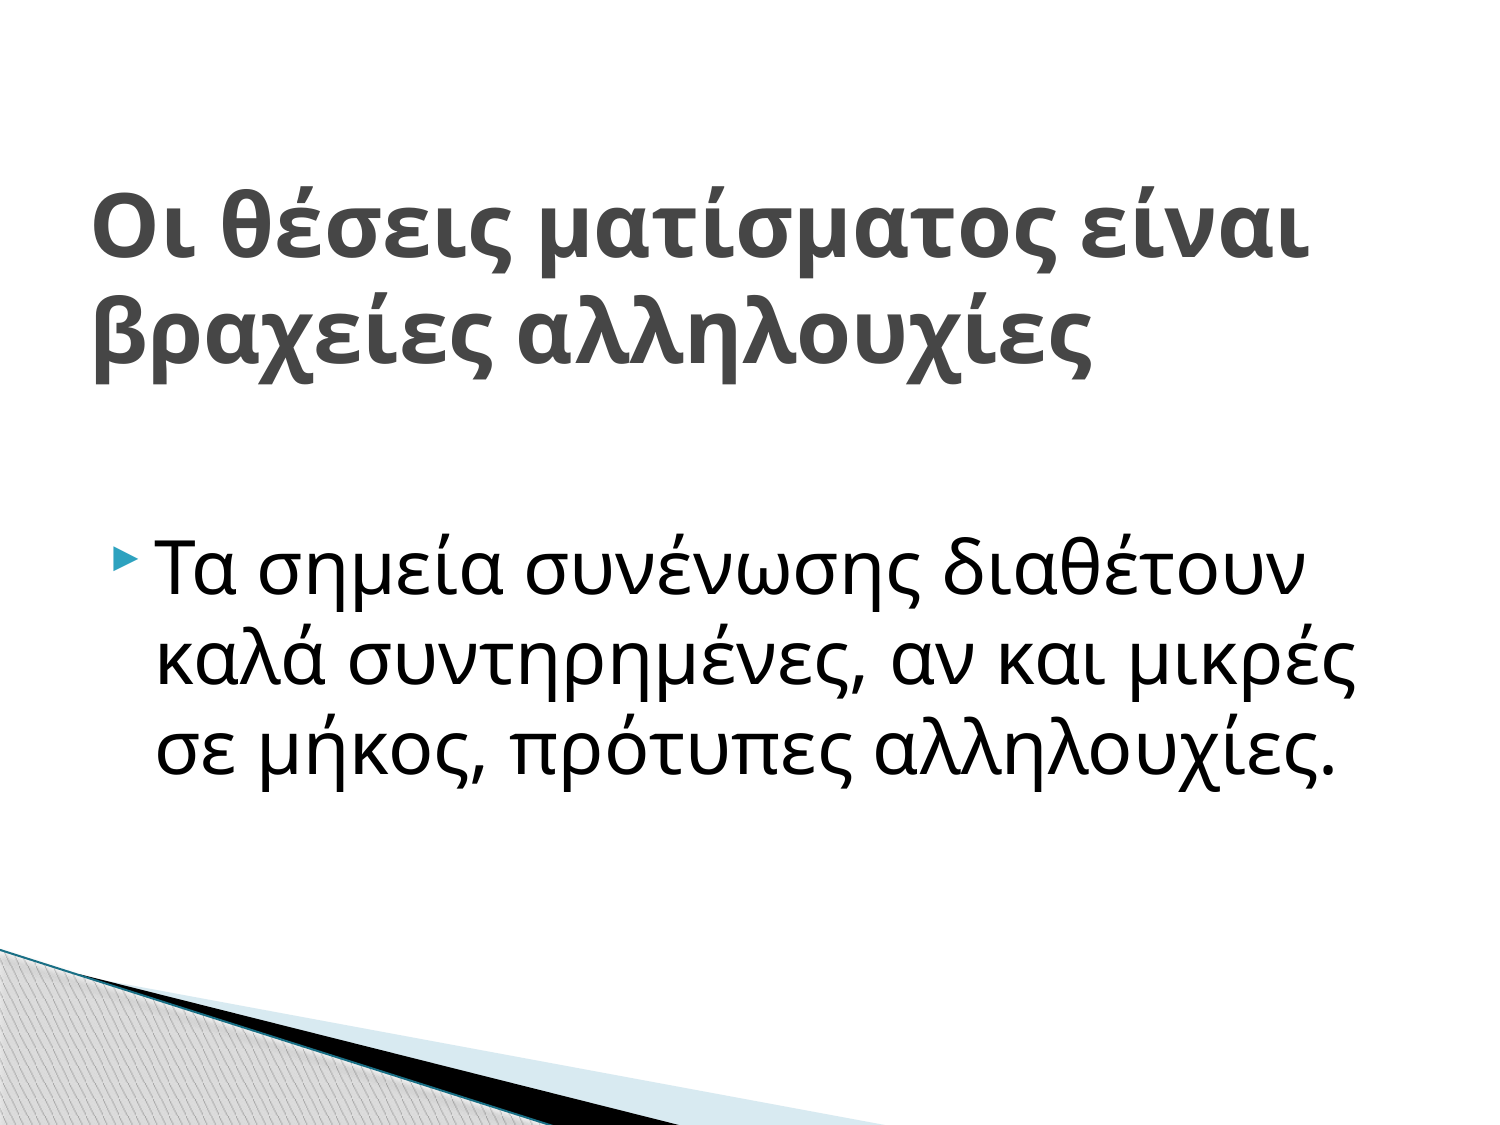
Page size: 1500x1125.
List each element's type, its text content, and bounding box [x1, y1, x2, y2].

list Τα σημεία συνένωσης διαθέτουν καλά συντηρημένες, αν και μικρές σε μήκος, πρότυπες αλληλουχίες. [75, 512, 1425, 825]
title Οι θέσεις ματίσματος είναι βραχείες αλληλουχίες [75, 125, 1425, 425]
